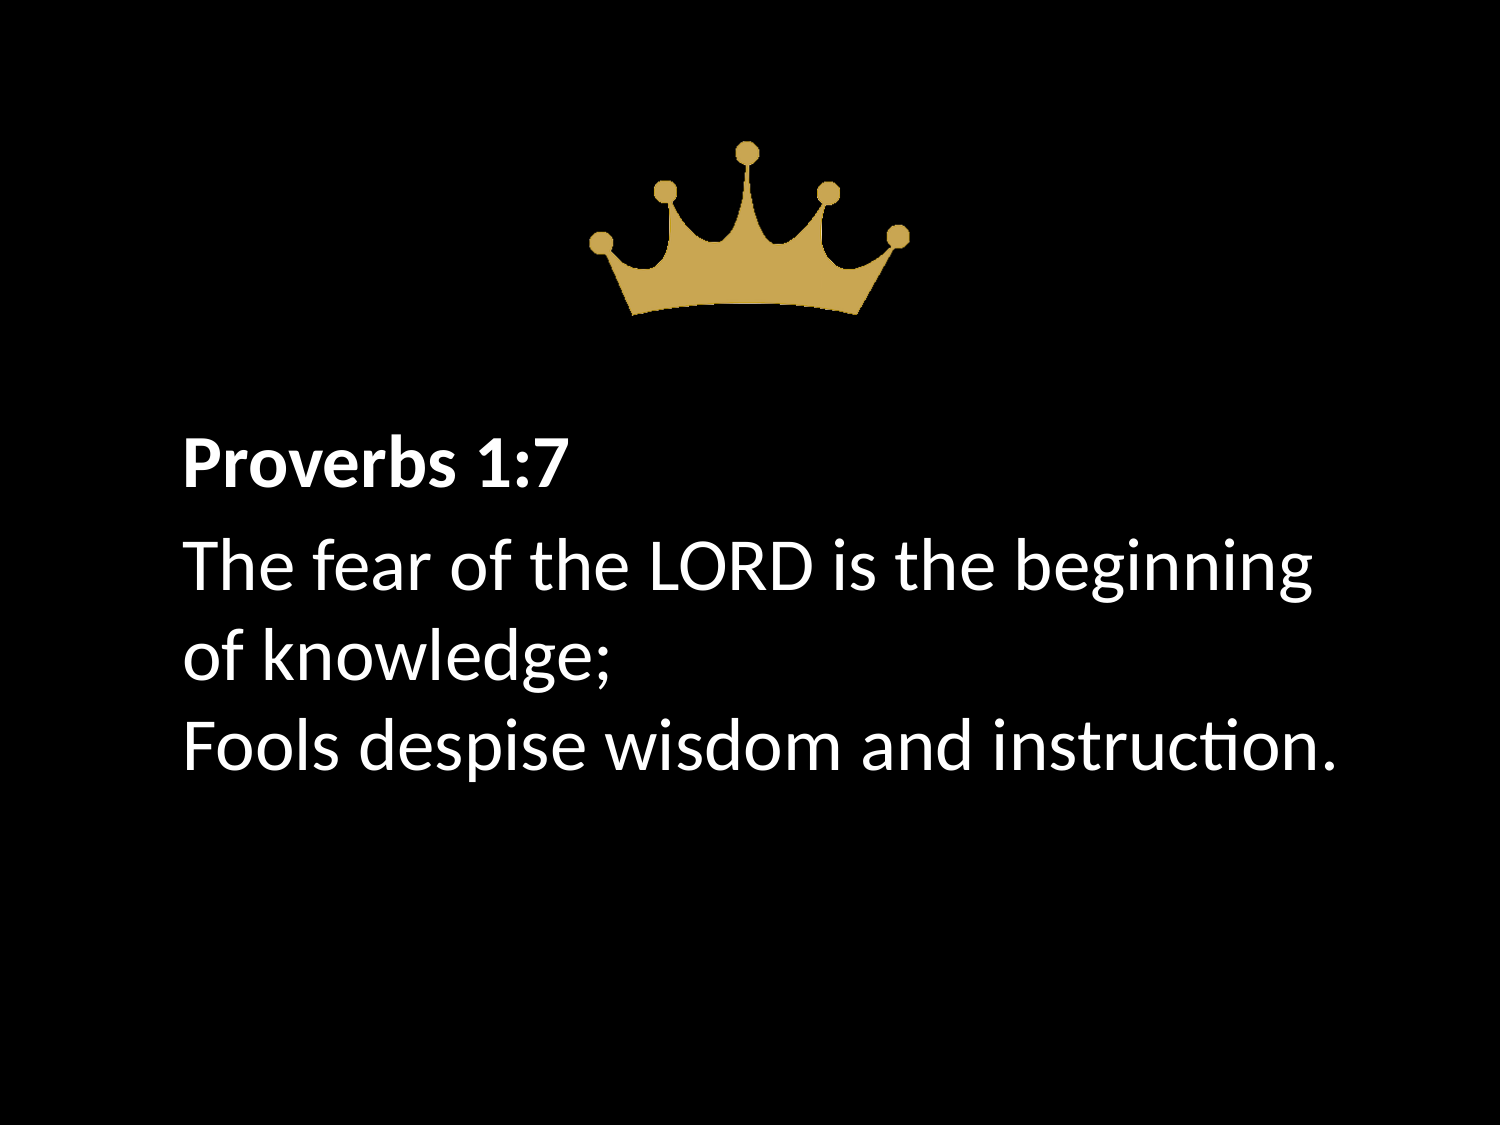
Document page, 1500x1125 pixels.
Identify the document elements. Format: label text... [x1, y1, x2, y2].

text_box Proverbs 1:7 The fear of the LORD is the beginning of knowledge; Fools despise wisdom and instruction. [167, 405, 1398, 793]
picture [553, 100, 947, 333]
